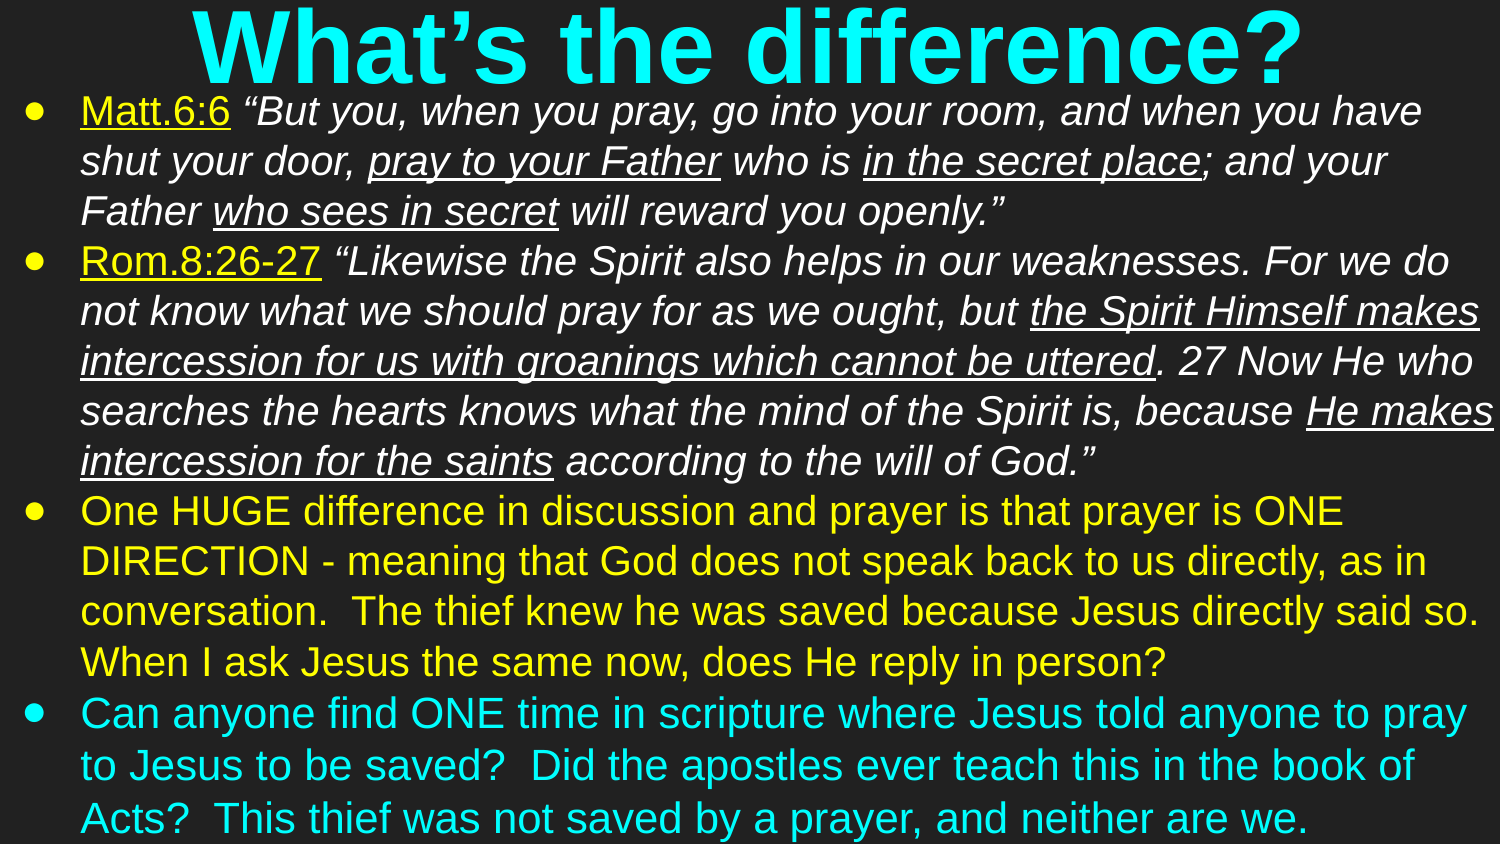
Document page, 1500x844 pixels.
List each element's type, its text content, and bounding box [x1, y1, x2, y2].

title What’s the difference? [0, 0, 1500, 69]
subtitle Matt.6:6 “But you, when you pray, go into your room, and when you have shut your door, pray to your Father who is in the secret place; and your Father who sees in secret will reward you openly.” Rom.8:26-27 “Likewise the Spirit also helps in our weaknesses. For we do not know what we should pray for as we ought, but the Spirit Himself makes intercession for us with groanings which cannot be uttered. 27 Now He who searches the hearts knows what the mind of the Spirit is, because He makes intercession for the saints according to the will of God.” One HUGE difference in discussion and prayer is that prayer is ONE DIRECTION - meaning that God does not speak back to us directly, as in conversation. The thief knew he was saved because Jesus directly said so. When I ask Jesus the same now, does He reply in person? Can anyone find ONE time in scripture where Jesus told anyone to pray to Jesus to be saved? Did the apostles ever teach this in the book of Acts? This thief was not saved by a prayer, and neither are we. [0, 69, 1500, 844]
